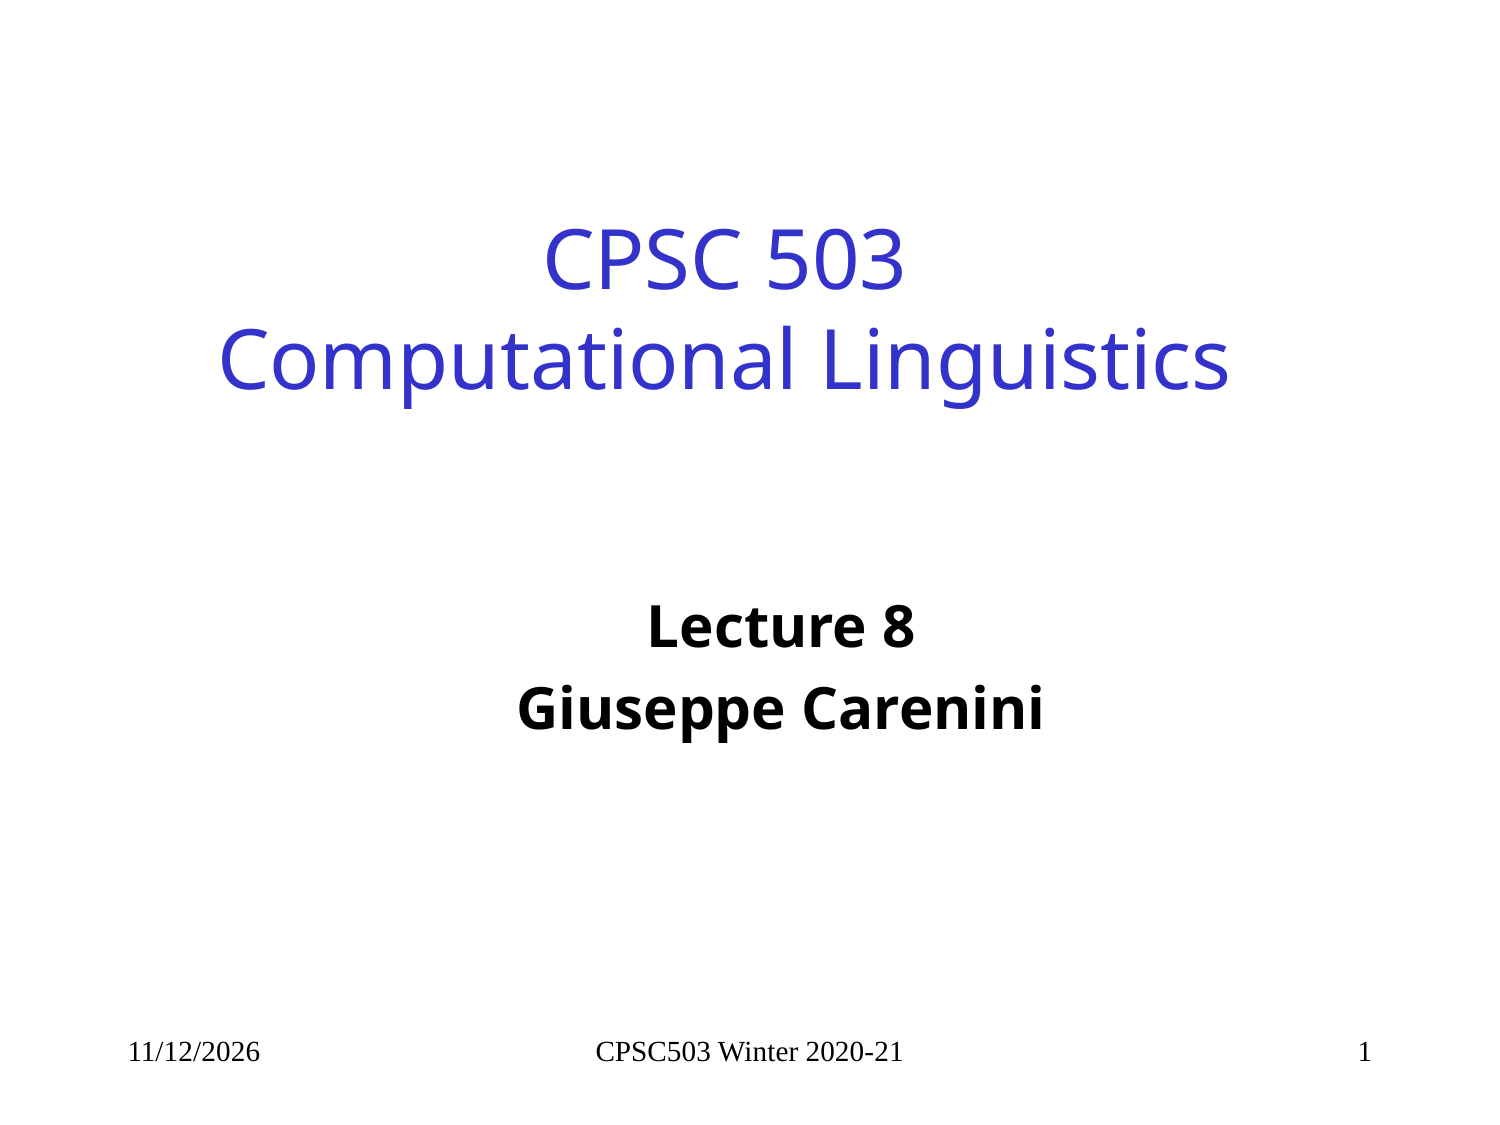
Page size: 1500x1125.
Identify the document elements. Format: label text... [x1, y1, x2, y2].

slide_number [112, 1024, 426, 1101]
footer CPSC503 Winter 2020-21 [512, 1024, 988, 1101]
title CPSC 503 Computational Linguistics [87, 212, 1363, 401]
slide_number 1 [1074, 1024, 1388, 1101]
subtitle Lecture 8 Giuseppe Carenini [224, 499, 1338, 838]
